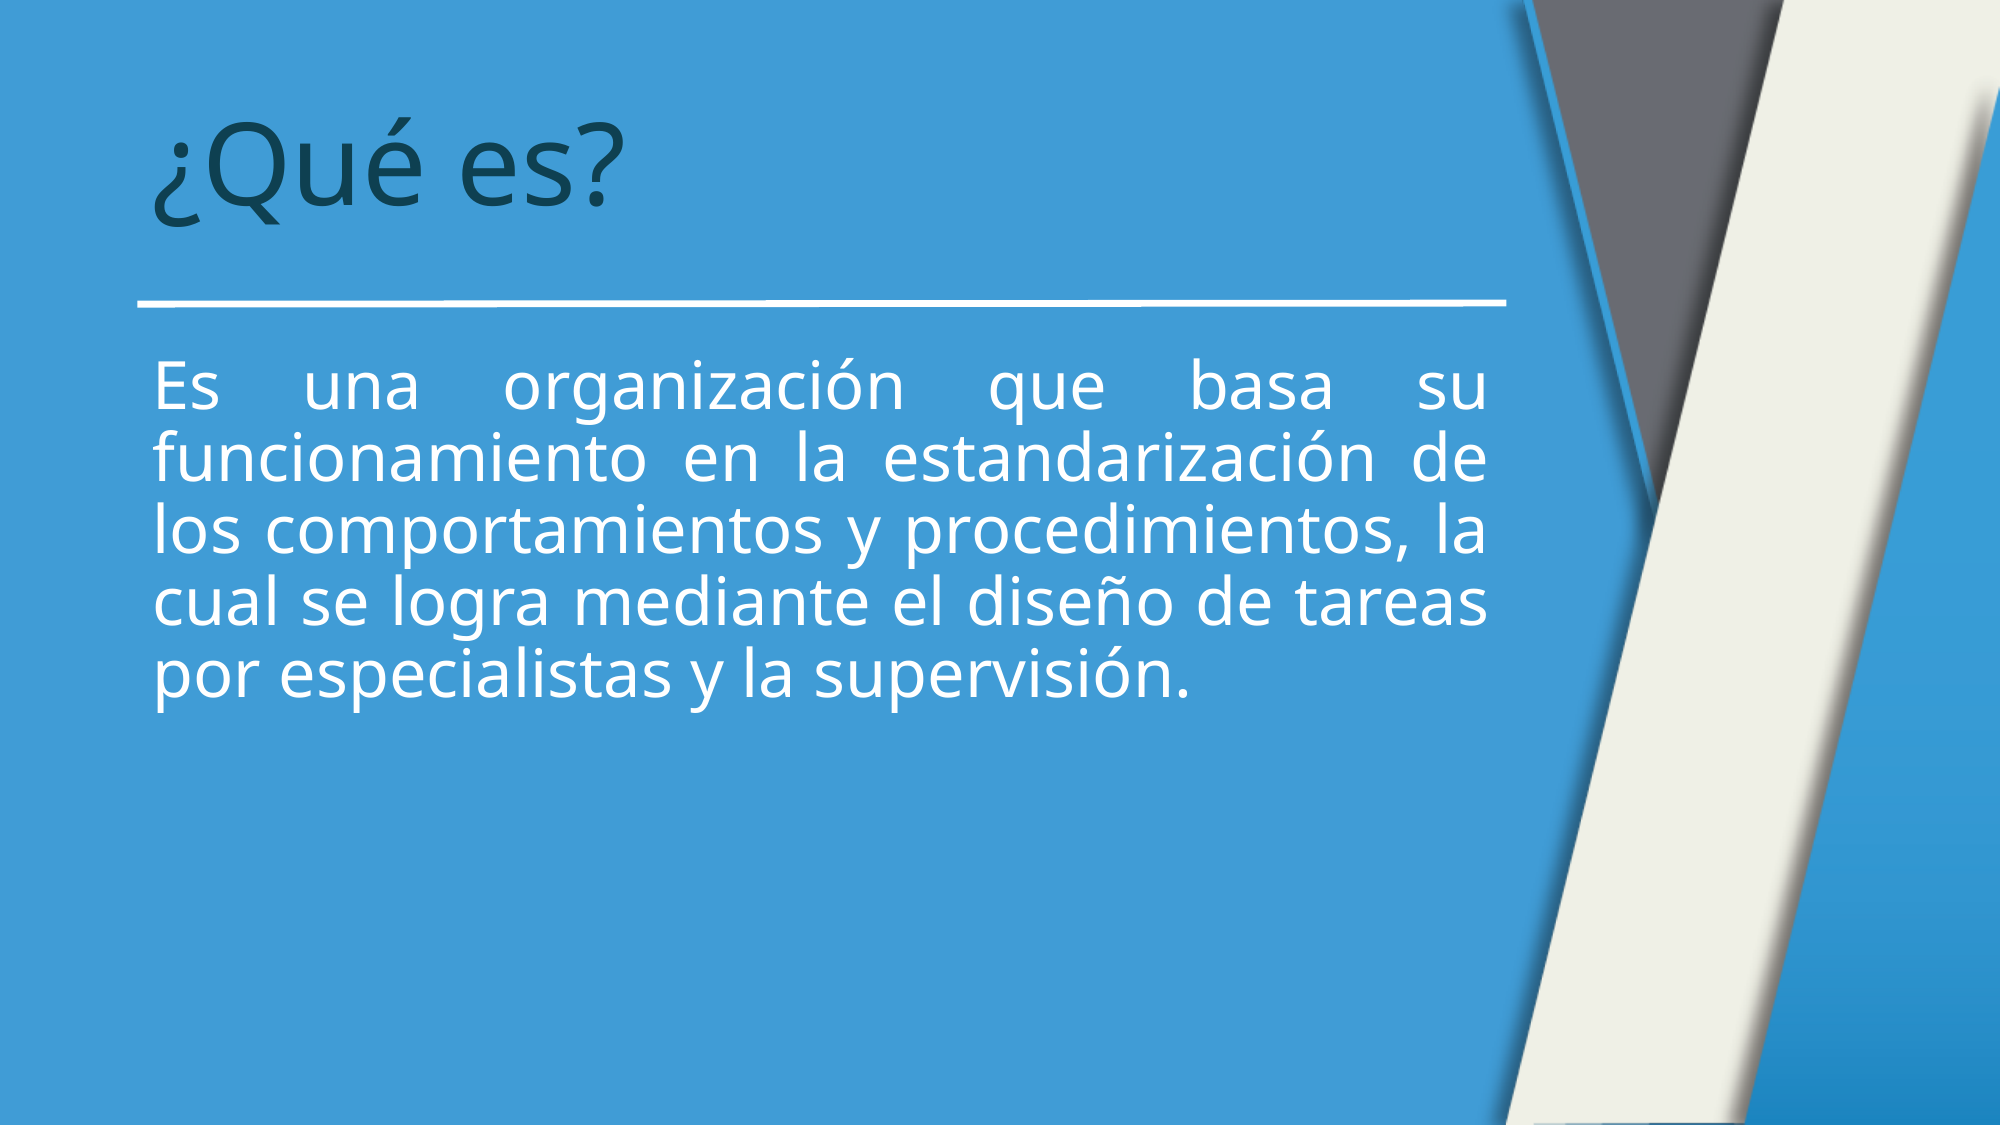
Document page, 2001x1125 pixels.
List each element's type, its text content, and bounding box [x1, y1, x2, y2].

picture [1445, 0, 2000, 1125]
title ¿Qué es? [137, 59, 1507, 278]
list Es una organización que basa su funcionamiento en la estandarización de los comportamientos y procedimientos, la cual se logra mediante el diseño de tareas por especialistas y la supervisión. [137, 344, 1507, 989]
